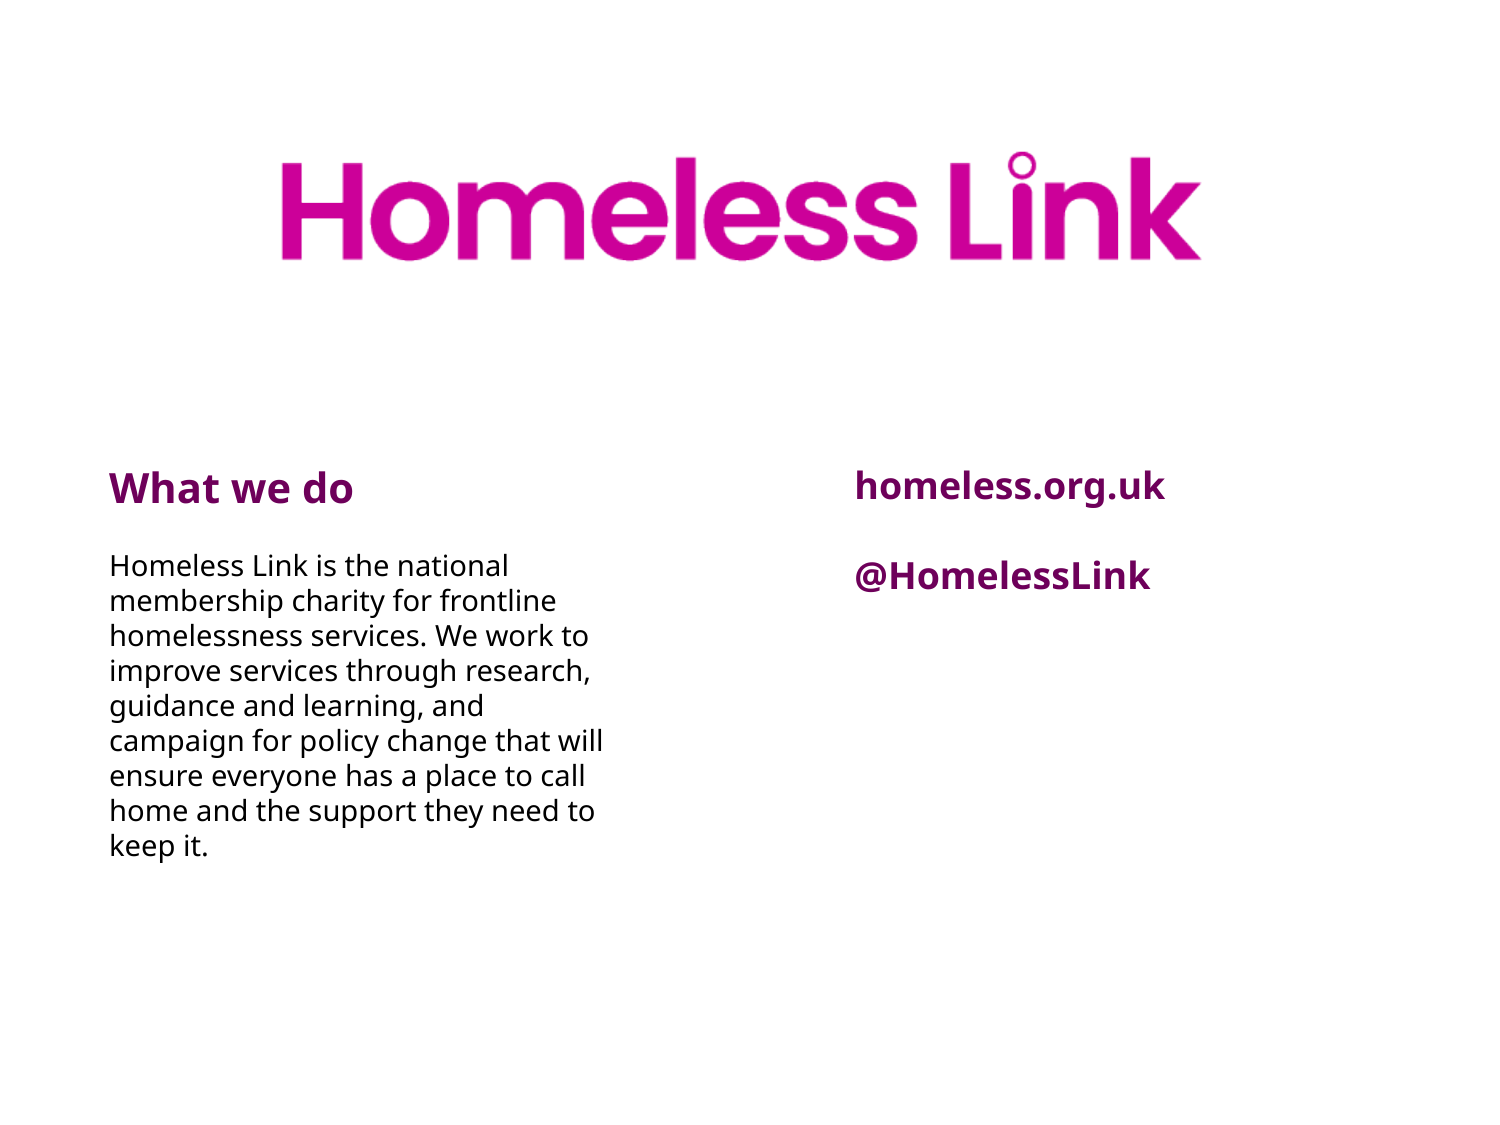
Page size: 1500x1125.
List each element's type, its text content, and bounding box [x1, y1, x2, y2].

picture [200, 116, 1239, 312]
text_box What we do Homeless Link is the national membership charity for frontline homelessness services. We work to improve services through research, guidance and learning, and campaign for policy change that will ensure everyone has a place to call home and the support they need to keep it. [94, 454, 625, 915]
text_box homeless.org.uk @HomelessLink [839, 454, 1438, 650]
